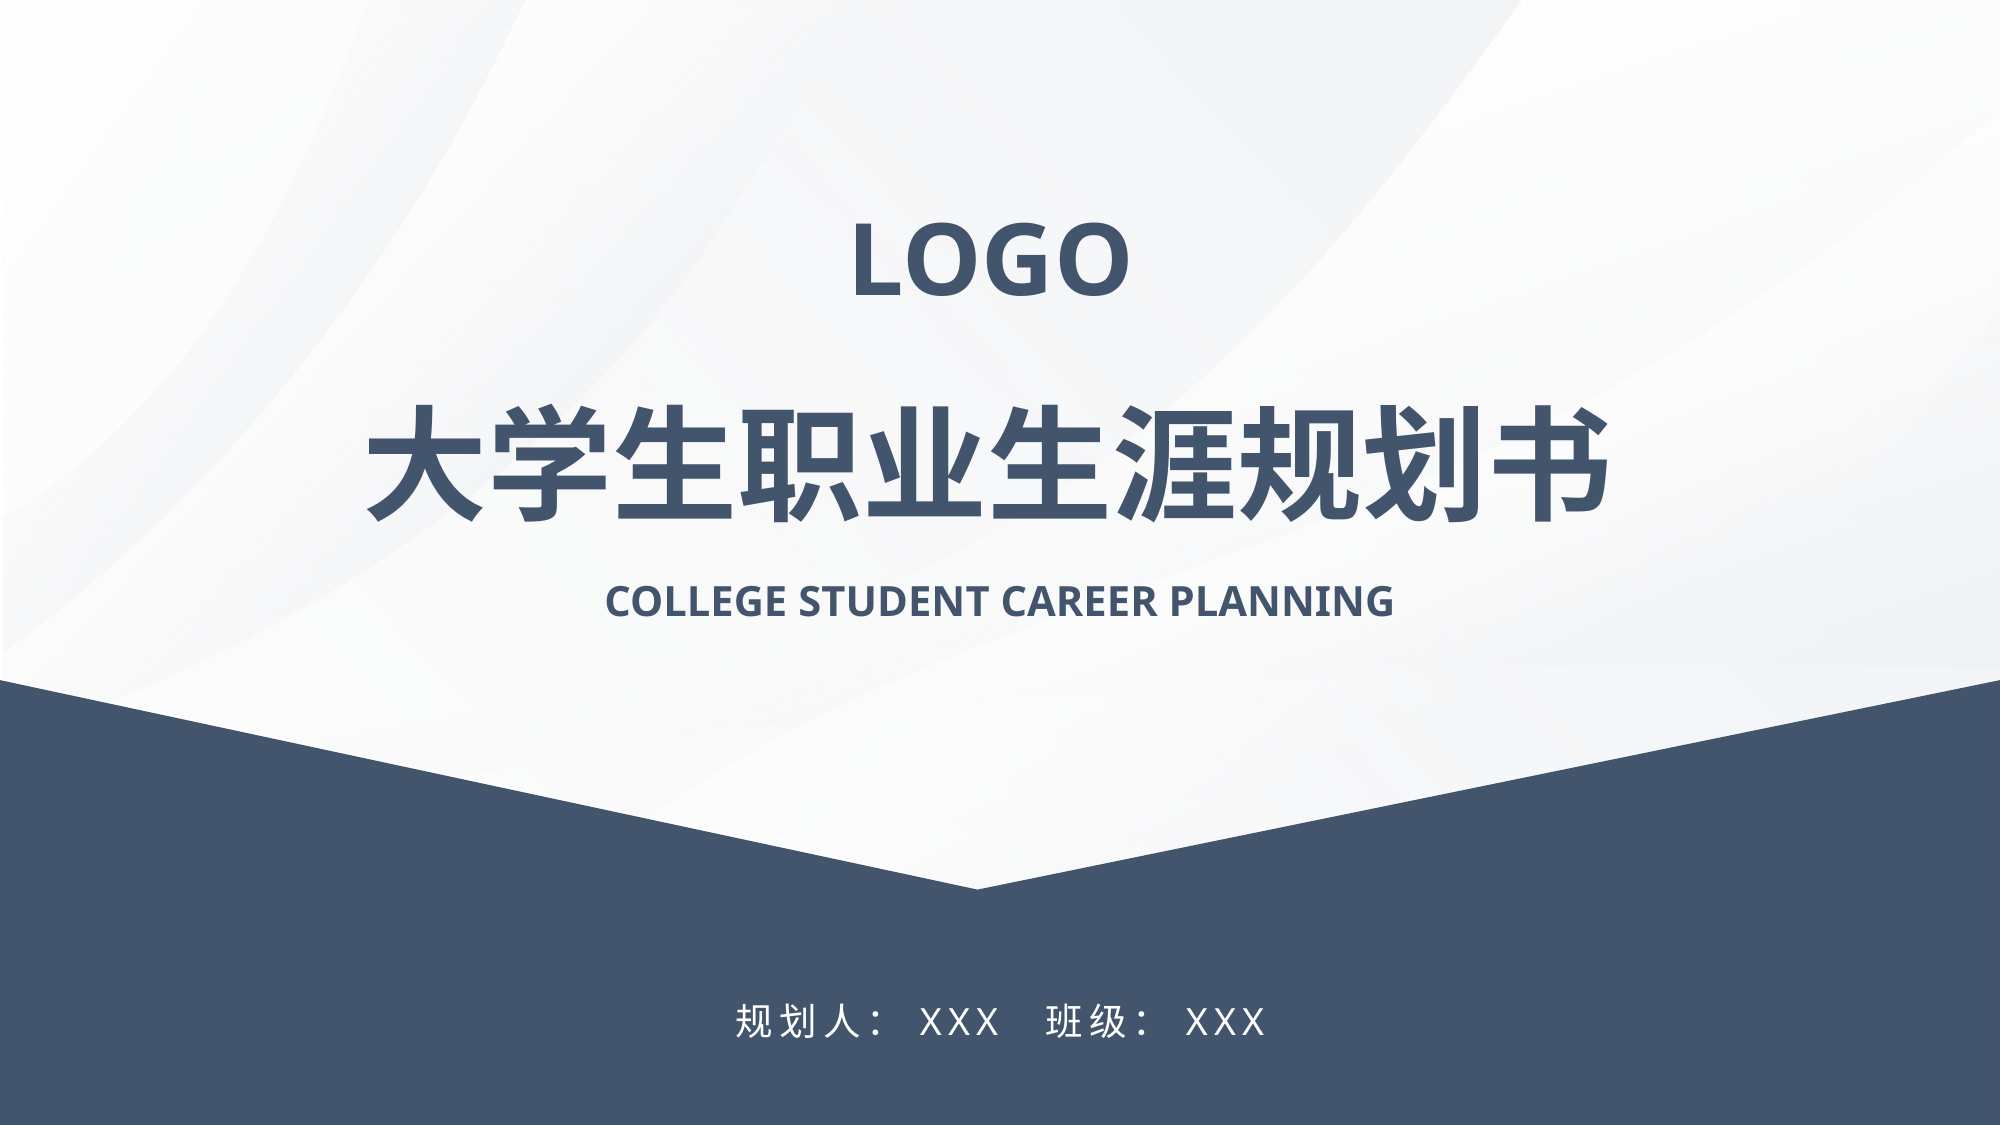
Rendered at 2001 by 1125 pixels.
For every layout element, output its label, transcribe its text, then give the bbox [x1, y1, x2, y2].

text_box LOGO [833, 188, 1167, 324]
text_box 规划人：XXX 班级：XXX [645, 990, 1355, 1051]
text_box 大学生职业生涯规划书 [347, 379, 1653, 544]
text_box COLLEGE STUDENT CAREER PLANNING [529, 567, 1471, 633]
